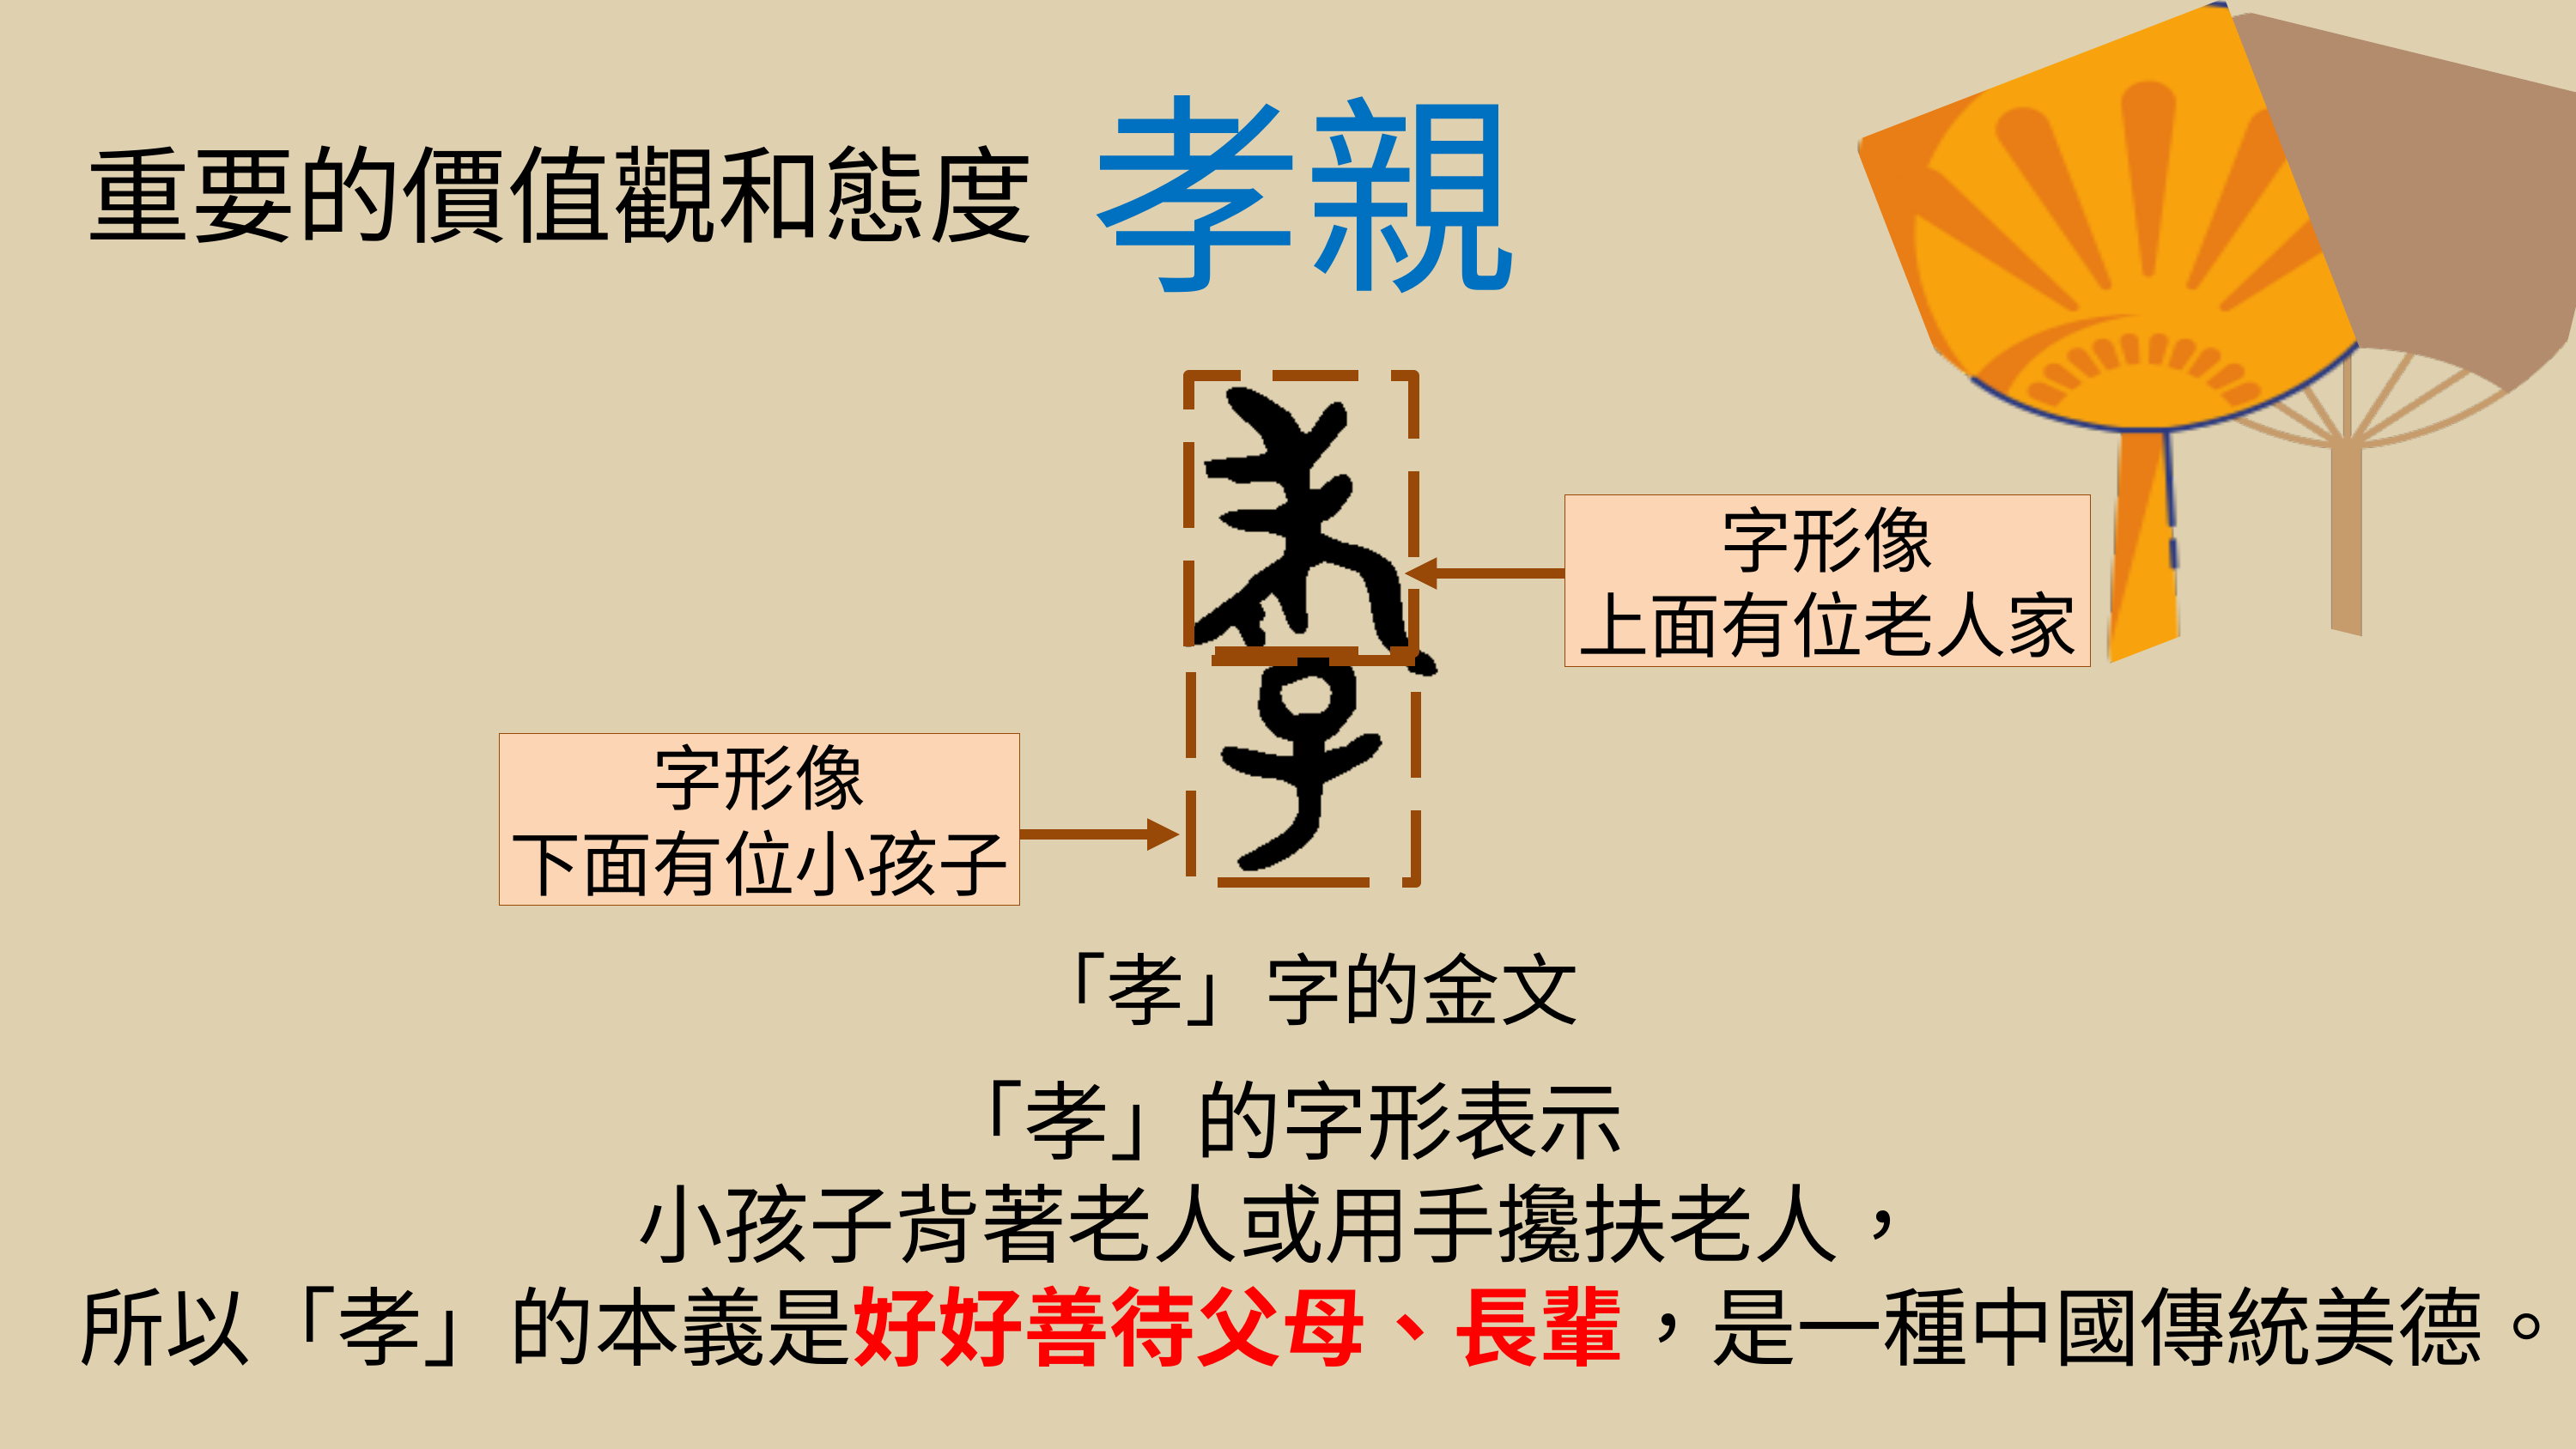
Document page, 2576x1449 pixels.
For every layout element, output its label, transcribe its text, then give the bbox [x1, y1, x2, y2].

text_box [1853, 0, 2433, 682]
text_box 「孝」的字形表示 小孩子背著老人或用手攙扶老人， 所以「孝」的本義是好好善待父母、長輩，是一種中國傳統美德。 [44, 1067, 2519, 1377]
text_box 字形像 上面有位老人家 [1641, 494, 2091, 667]
text_box 「孝」字的金文 [787, 887, 1820, 1035]
text_box 孝親 [902, 113, 1705, 319]
text_box [2228, 7, 2576, 668]
picture [1019, 380, 1637, 883]
text_box 重要的價值觀和態度 [44, 108, 1077, 257]
text_box [1188, 373, 1415, 379]
text_box 字形像 下面有位小孩子 [499, 733, 1020, 906]
